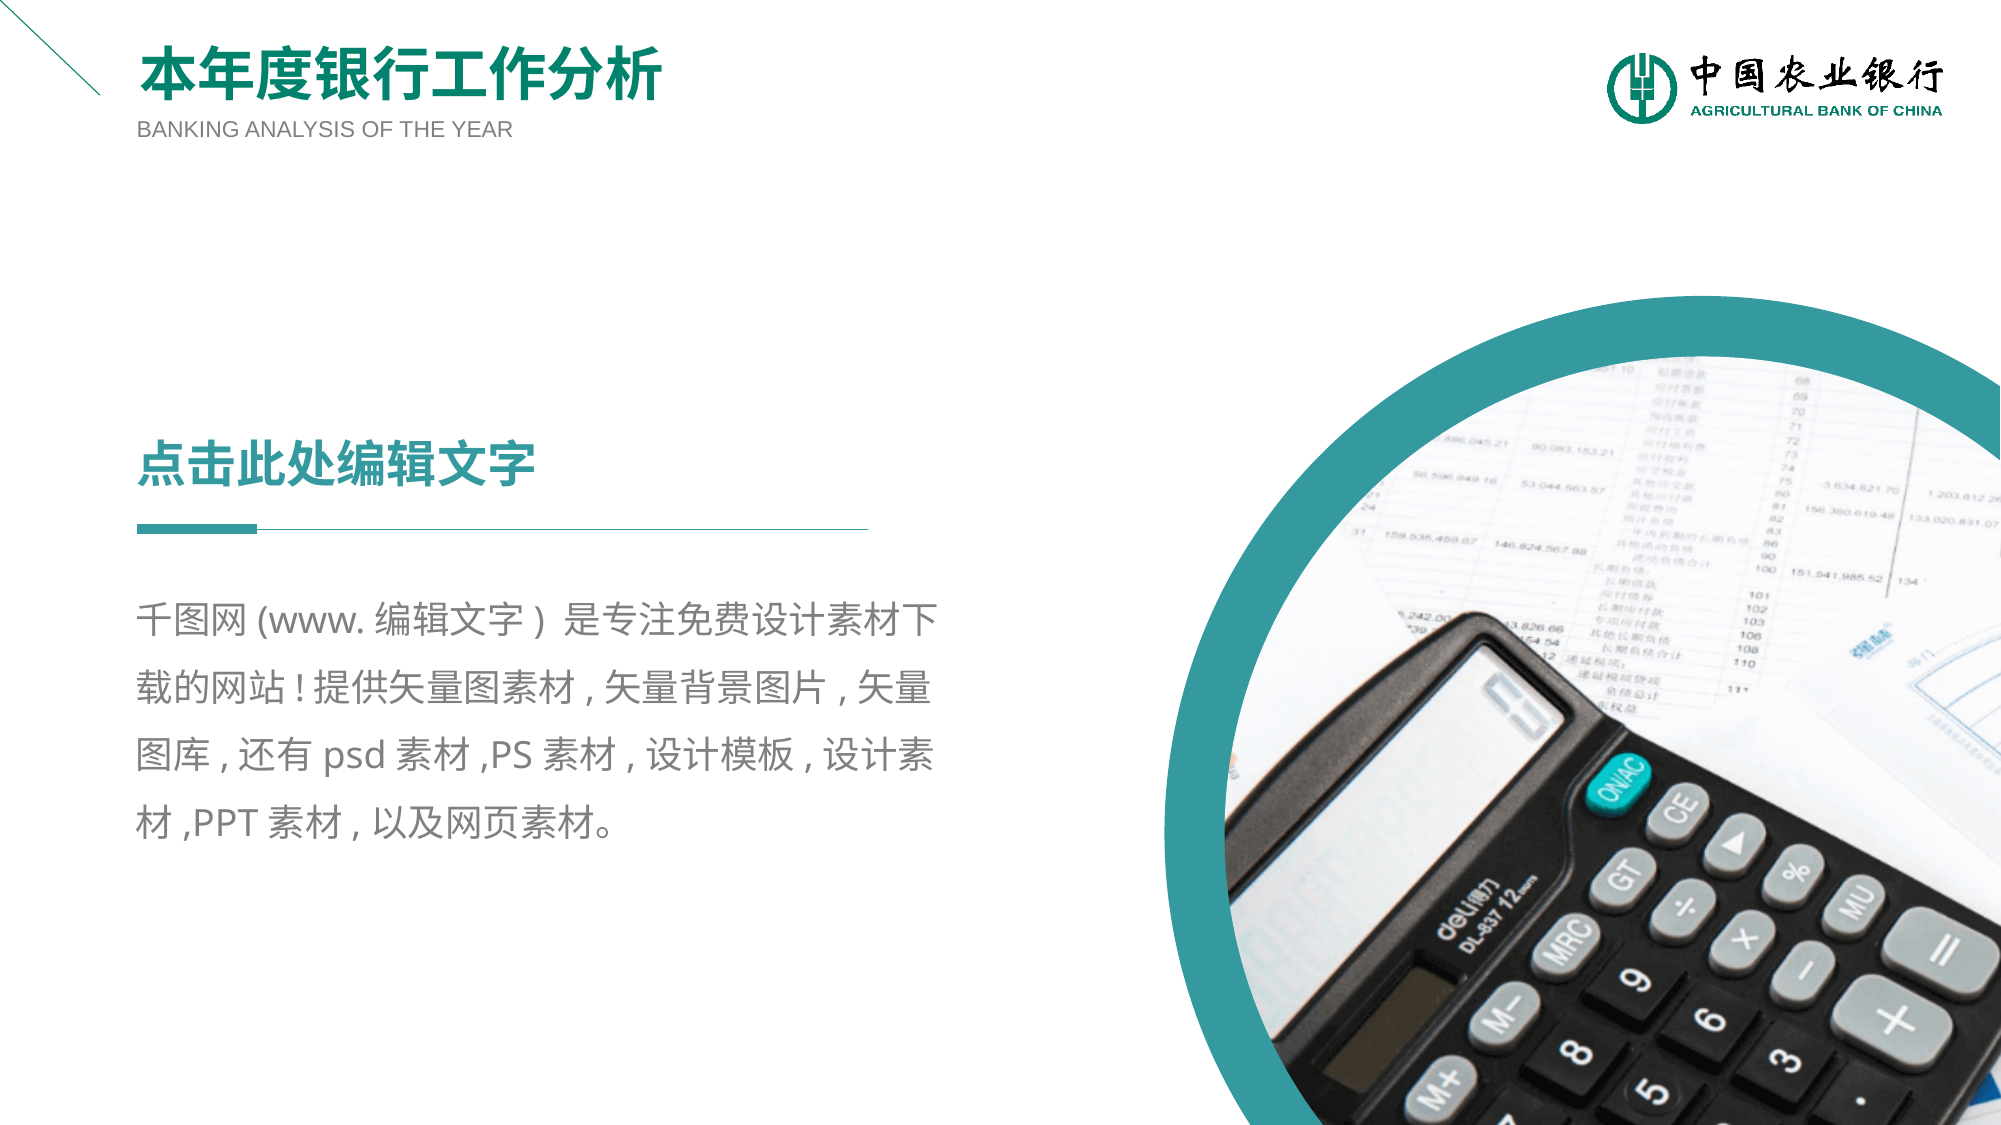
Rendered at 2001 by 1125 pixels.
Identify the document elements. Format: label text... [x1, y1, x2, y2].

text_box 本年度银行工作分析 [124, 29, 679, 106]
text_box 千图网(www.编辑文字) 是专注免费设计素材下载的网站!提供矢量图素材,矢量背景图片,矢量图库,还有psd素材,PS素材,设计模板,设计素材,PPT素材,以及网页素材。 [121, 566, 978, 851]
text_box BANKING ANALYSIS OF THE YEAR [121, 106, 745, 150]
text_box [0, 0, 100, 96]
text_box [137, 525, 869, 533]
picture [1224, 356, 2001, 1125]
picture [1607, 53, 1943, 124]
text_box [1452, 294, 1952, 356]
text_box [1163, 585, 1224, 1082]
text_box 点击此处编辑文字 [122, 408, 732, 475]
